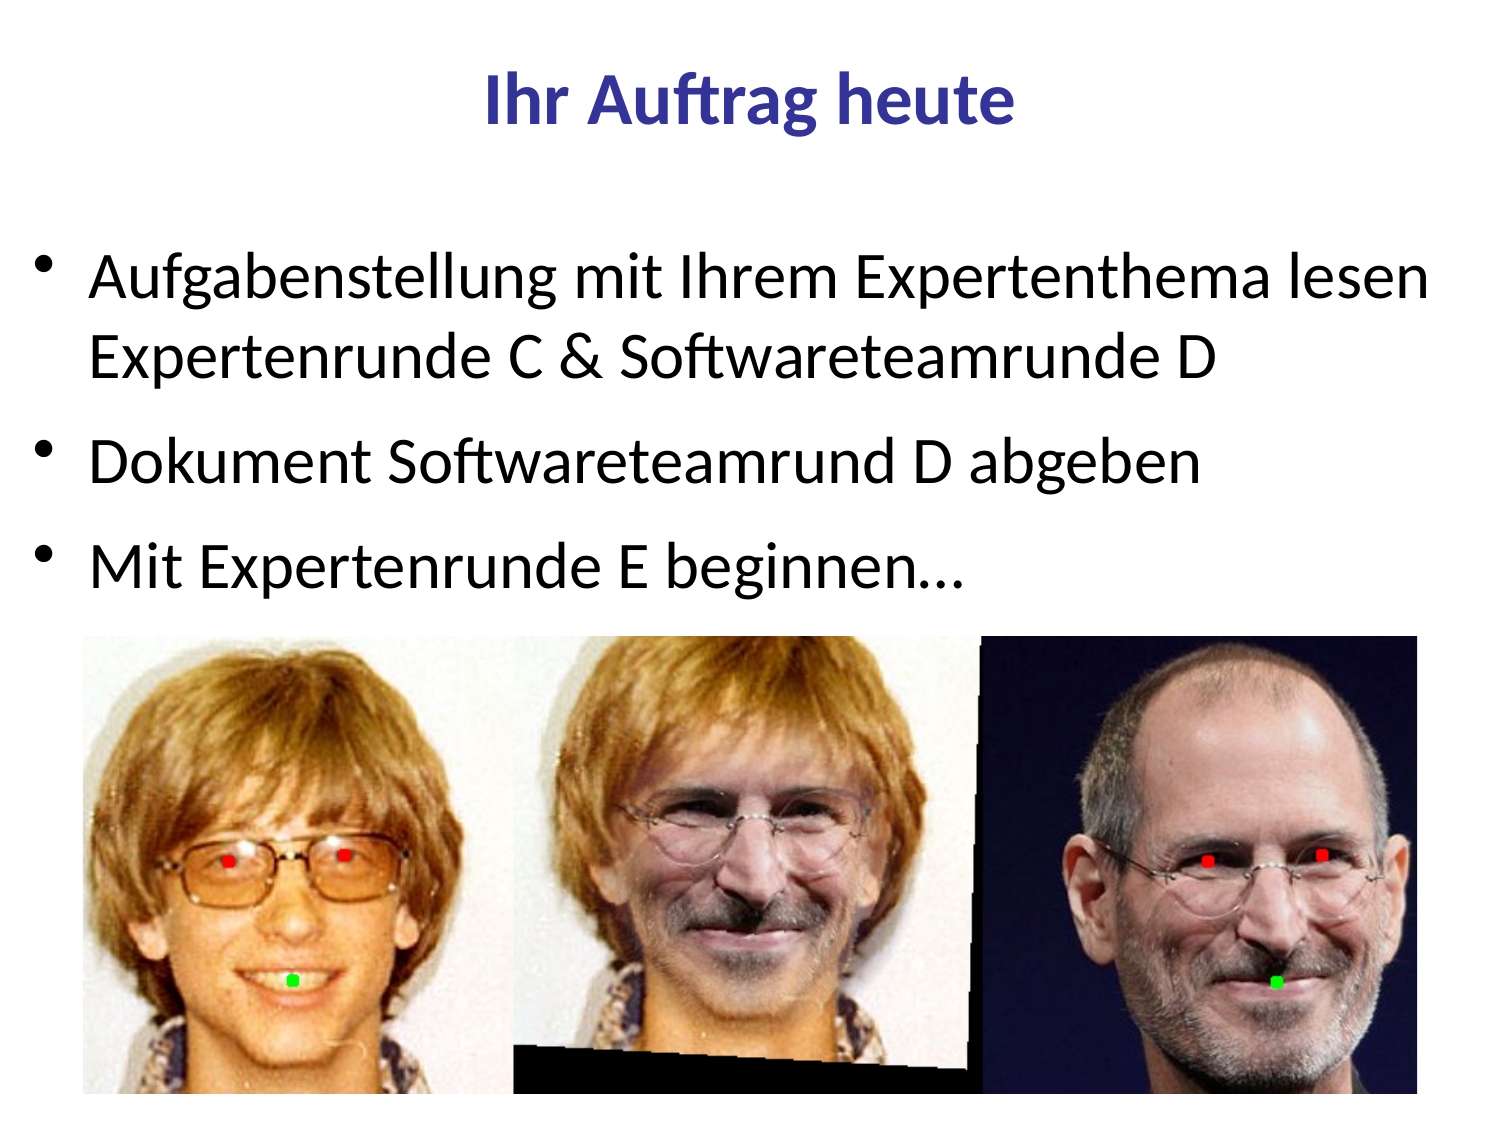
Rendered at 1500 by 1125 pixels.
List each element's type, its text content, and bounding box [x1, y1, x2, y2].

list Aufgabenstellung mit Ihrem Expertenthema lesen Expertenrunde C & Softwareteamrunde D Dokument Softwareteamrund D abgeben Mit Expertenrunde E beginnen… [17, 224, 1483, 1096]
picture [82, 635, 1418, 1095]
title Ihr Auftrag heute [17, 0, 1483, 190]
